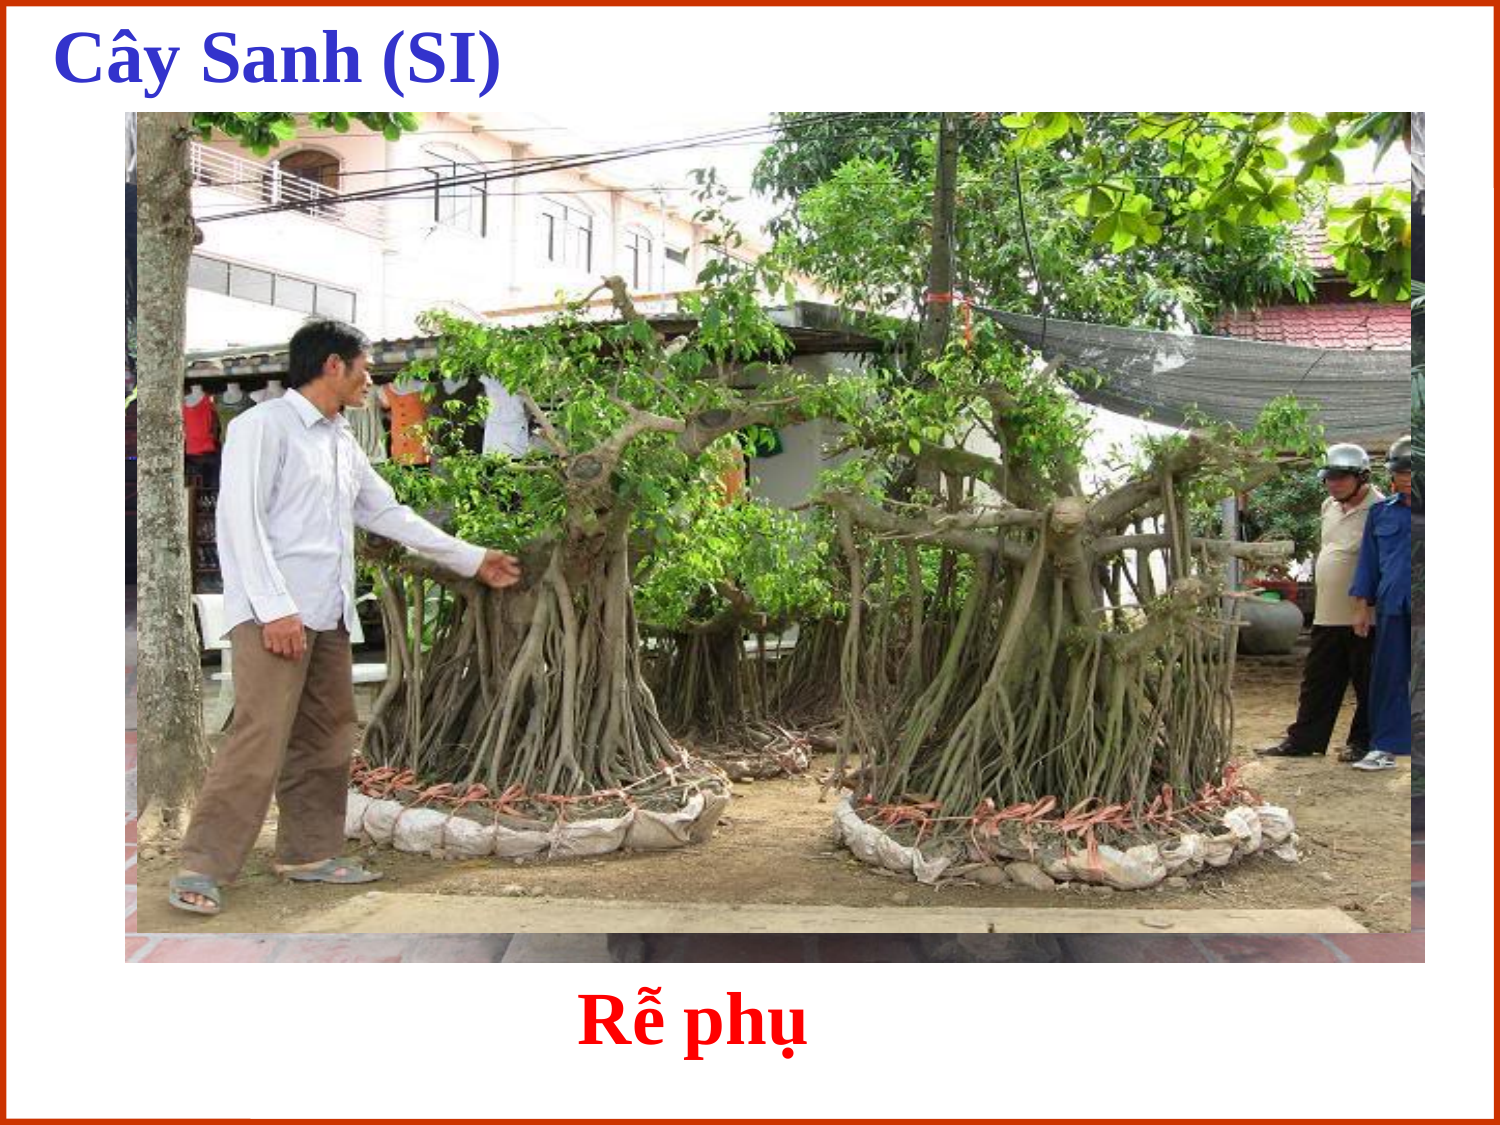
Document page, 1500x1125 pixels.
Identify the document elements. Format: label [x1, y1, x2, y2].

text_box [0, 0, 1500, 1125]
picture [124, 112, 1426, 963]
